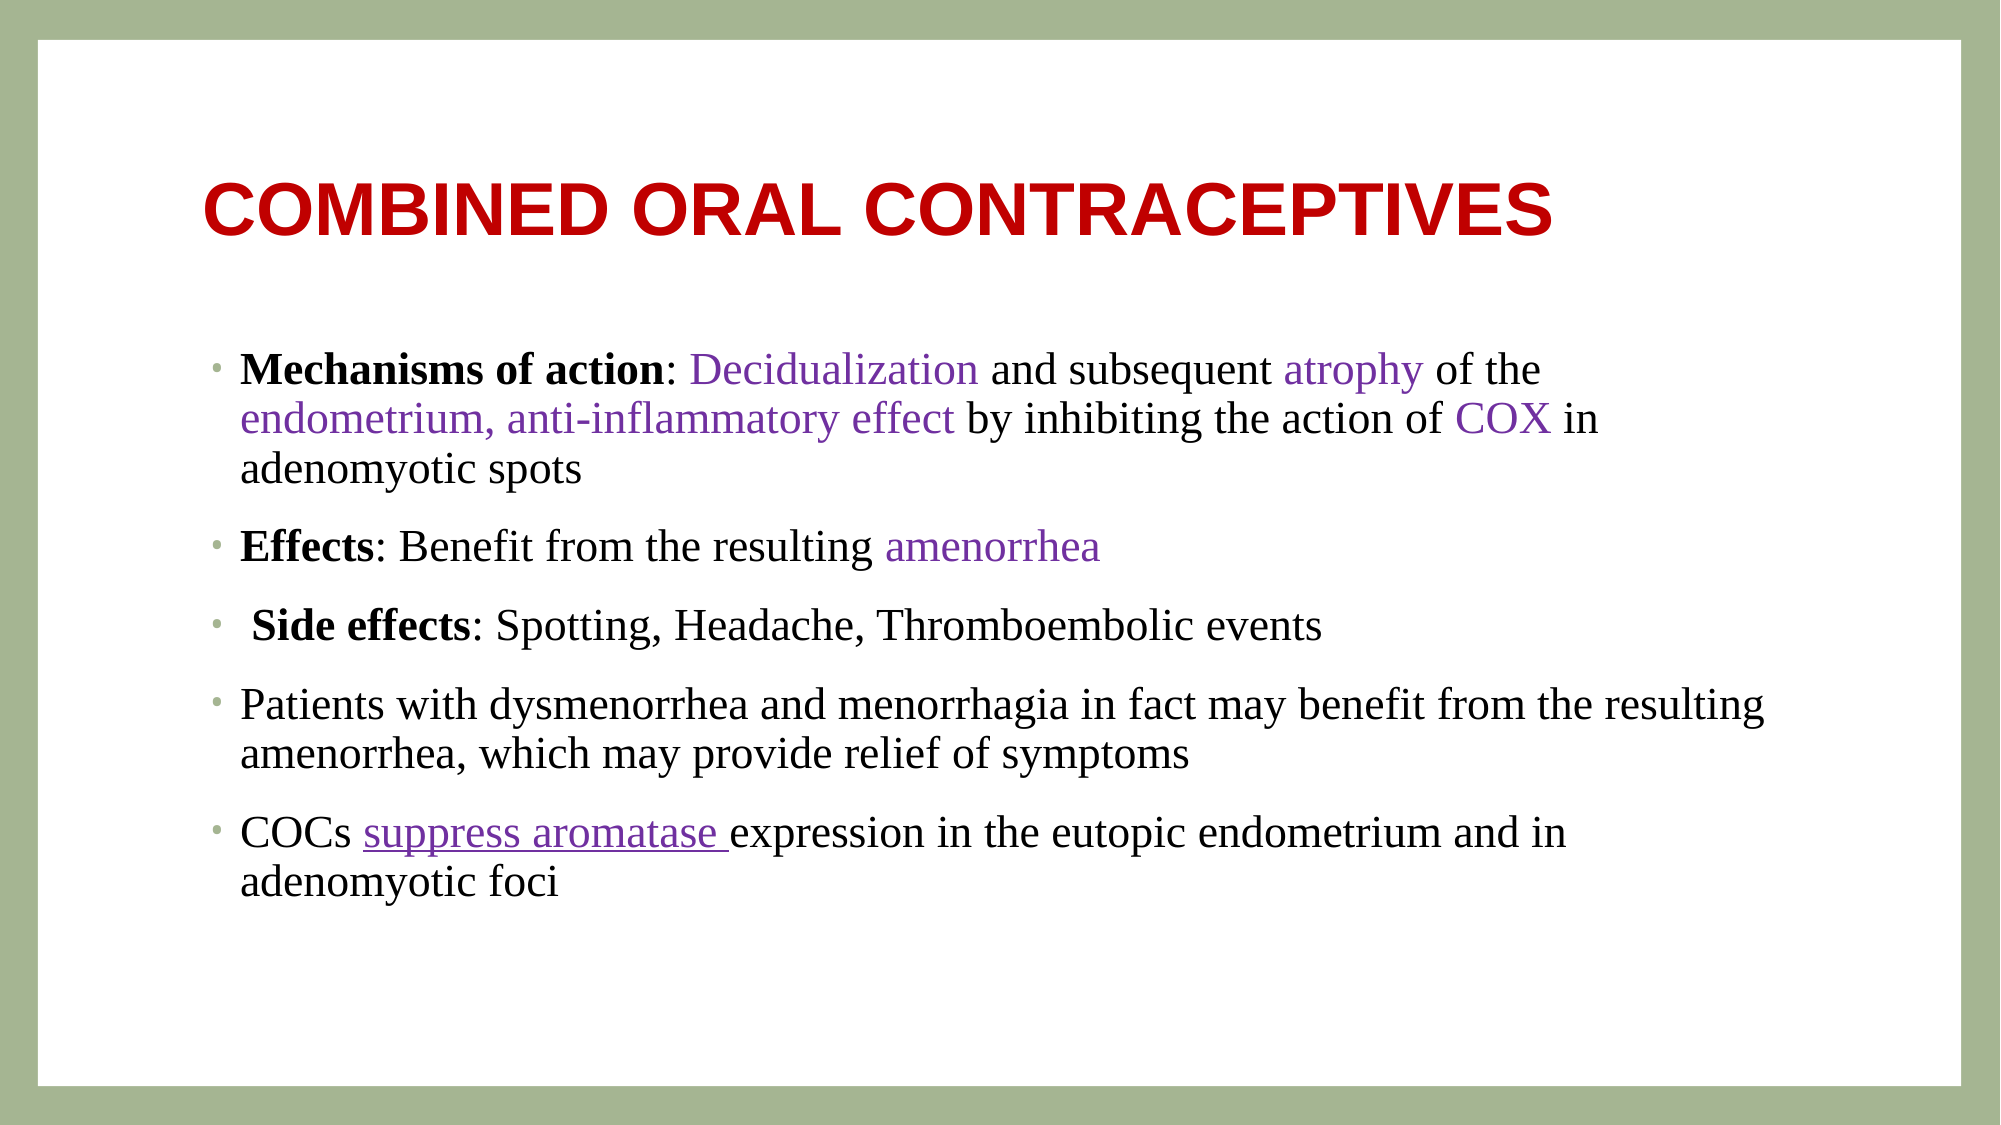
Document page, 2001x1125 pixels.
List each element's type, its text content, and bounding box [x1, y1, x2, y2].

list Mechanisms of action: Decidualization and subsequent atrophy of the endometrium, anti-inflammatory effect by inhibiting the action of COX in adenomyotic spots Effects: Benefit from the resulting amenorrhea Side effects: Spotting, Headache, Thromboembolic events Patients with dysmenorrhea and menorrhagia in fact may benefit from the resulting amenorrhea, which may provide relief of symptoms COCs suppress aromatase expression in the eutopic endometrium and in adenomyotic foci [187, 337, 1808, 1000]
title COMBINED ORAL CONTRACEPTIVES [187, 99, 1808, 323]
